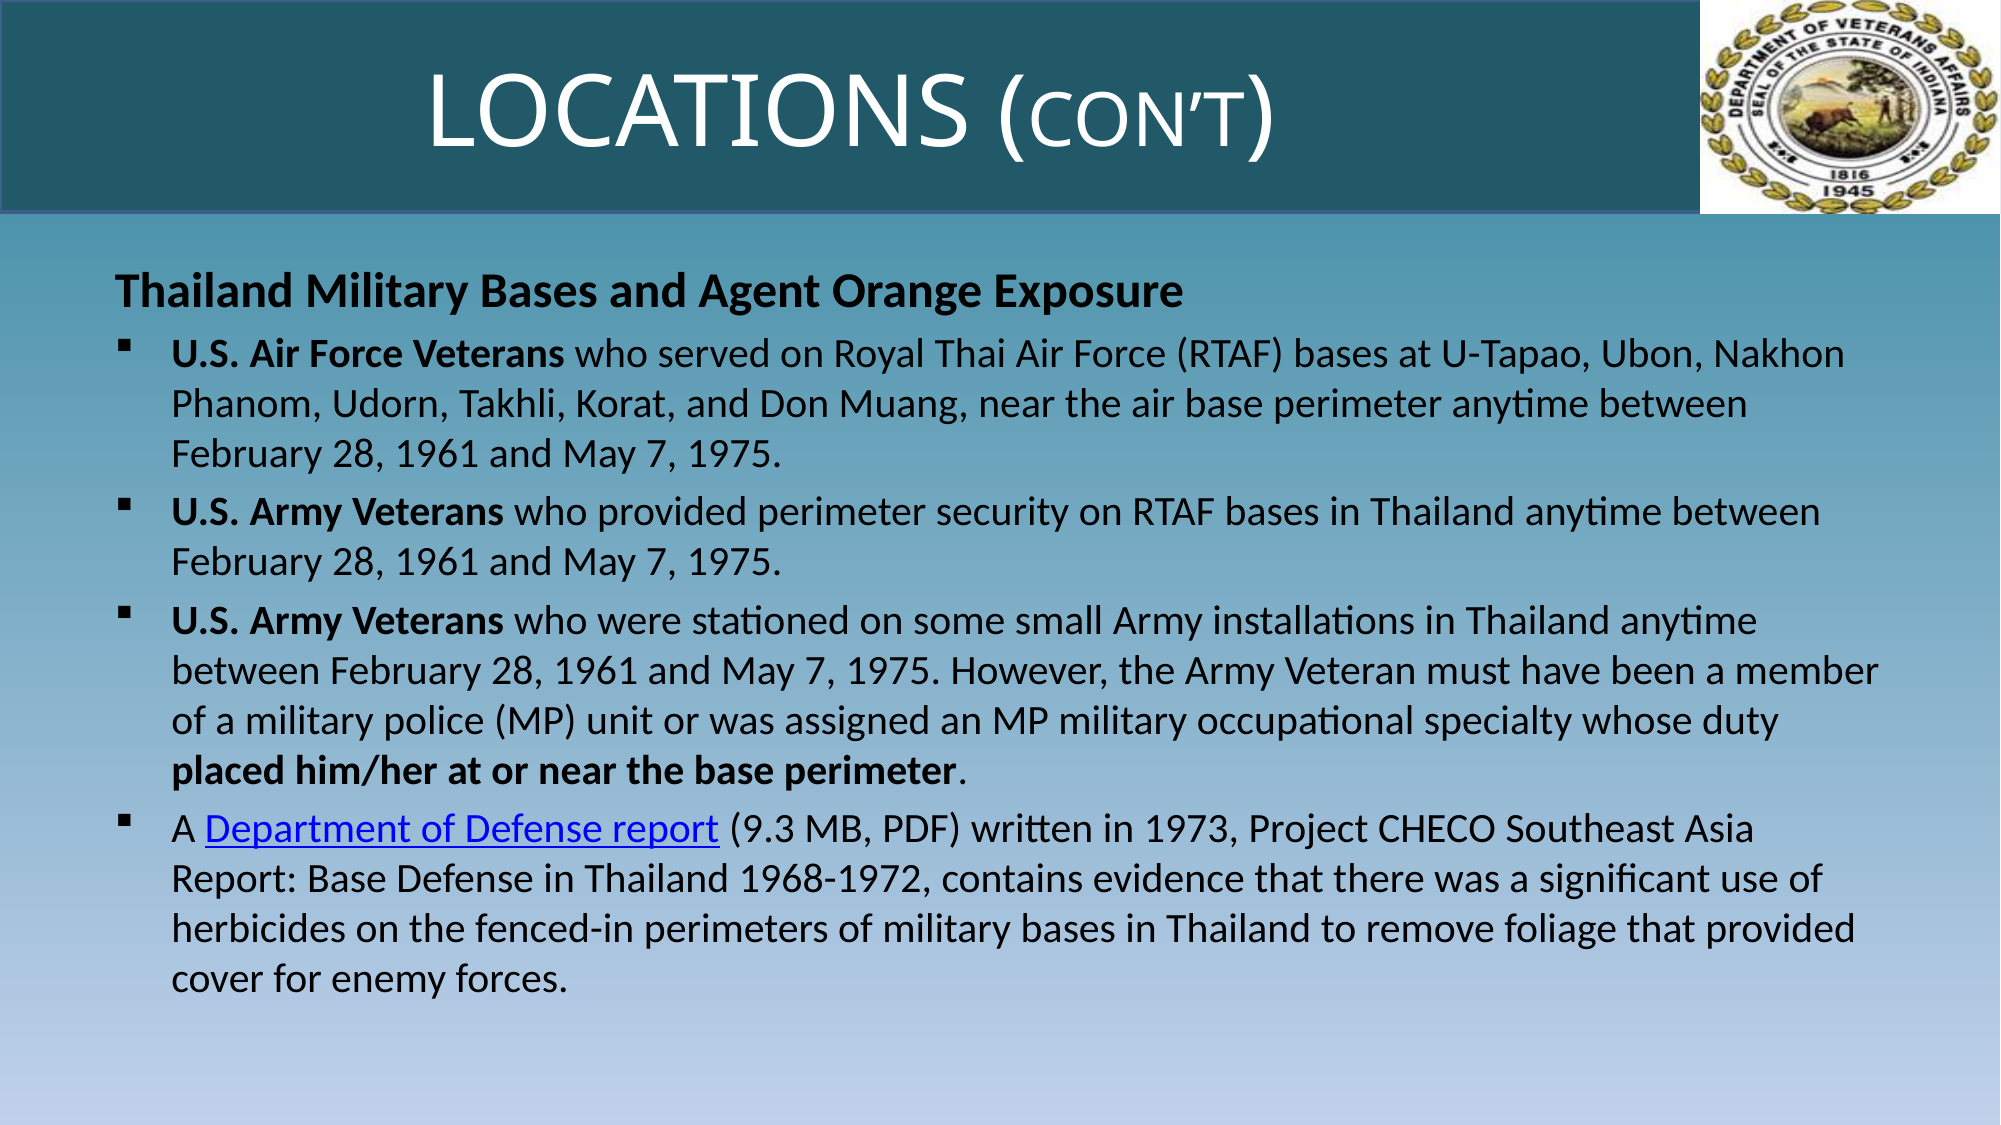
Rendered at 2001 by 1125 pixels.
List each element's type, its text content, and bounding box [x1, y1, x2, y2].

picture [1700, 0, 2000, 214]
list Thailand Military Bases and Agent Orange Exposure U.S. Air Force Veterans who served on Royal Thai Air Force (RTAF) bases at U-Tapao, Ubon, Nakhon Phanom, Udorn, Takhli, Korat, and Don Muang, near the air base perimeter anytime between February 28, 1961 and May 7, 1975. U.S. Army Veterans who provided perimeter security on RTAF bases in Thailand anytime between February 28, 1961 and May 7, 1975. U.S. Army Veterans who were stationed on some small Army installations in Thailand anytime between February 28, 1961 and May 7, 1975. However, the Army Veteran must have been a member of a military police (MP) unit or was assigned an MP military occupational specialty whose duty placed him/her at or near the base perimeter. A Department of Defense report (9.3 MB, PDF) written in 1973, Project CHECO Southeast Asia Report: Base Defense in Thailand 1968-1972, contains evidence that there was a significant use of herbicides on the fenced-in perimeters of military bases in Thailand to remove foliage that provided cover for enemy forces. [99, 249, 1901, 1095]
title LOCATIONS (CON’T) [0, 0, 1701, 213]
